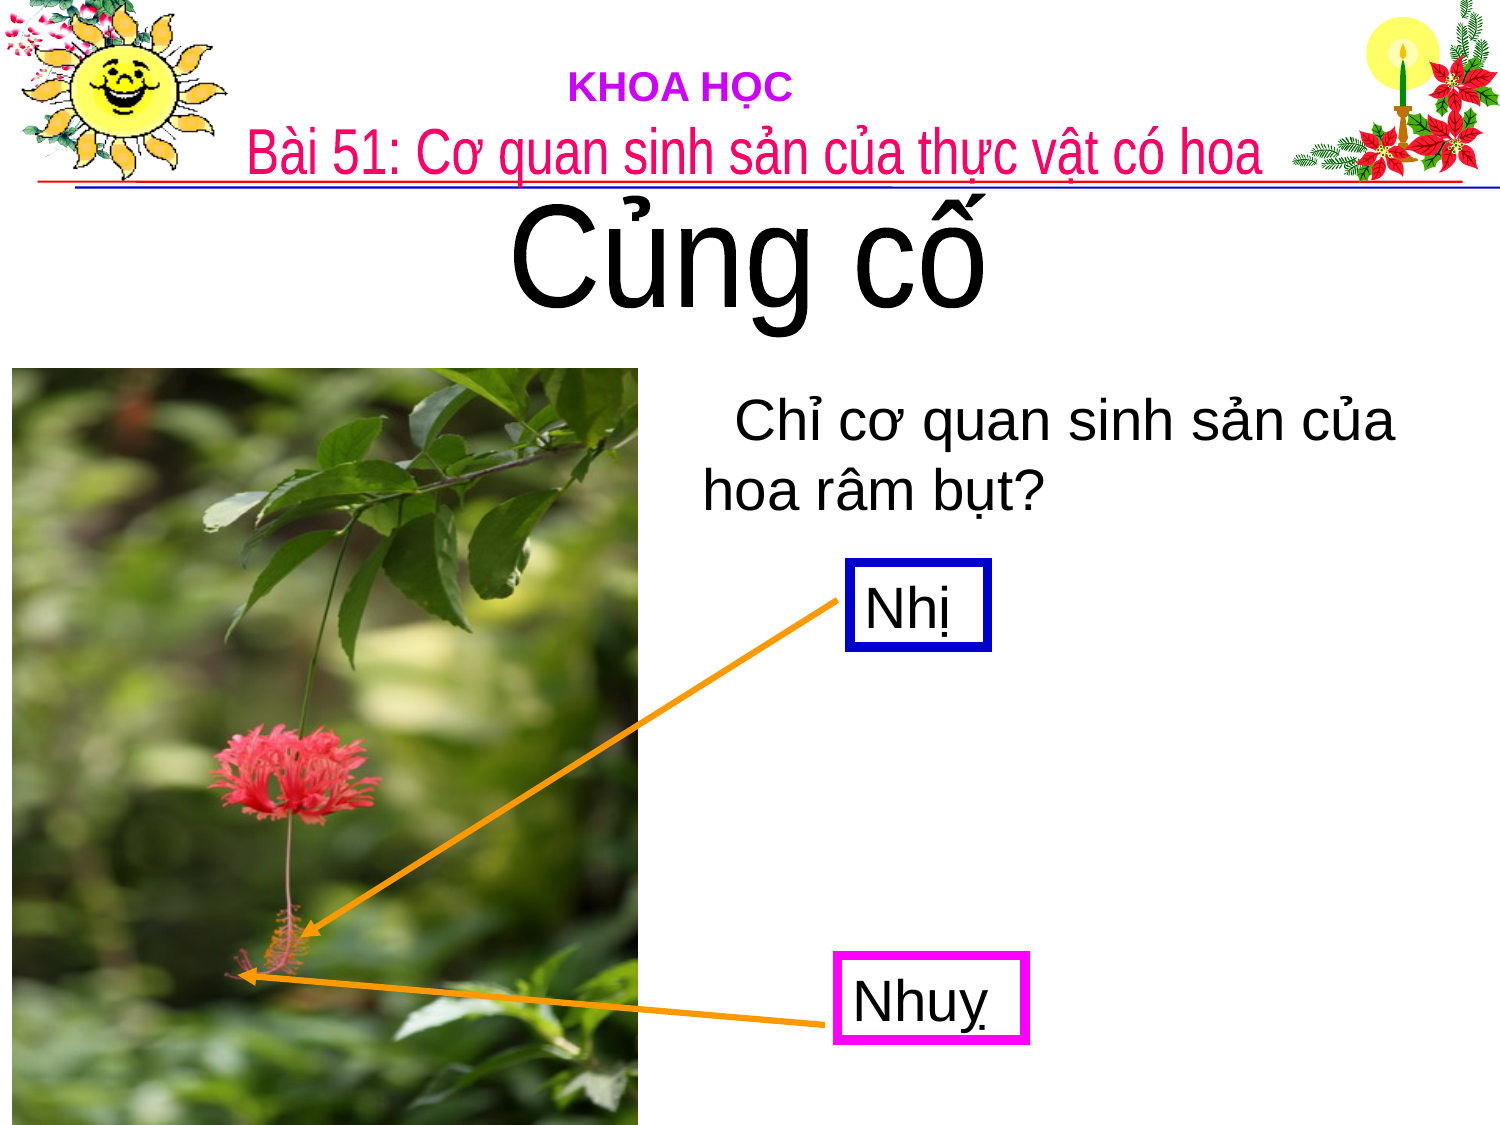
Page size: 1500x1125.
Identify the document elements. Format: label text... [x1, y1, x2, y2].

text_box KHOA HỌC [552, 52, 813, 117]
picture [12, 368, 638, 1125]
text_box Nhị [849, 562, 988, 648]
picture [1291, 0, 1500, 184]
text_box Nhuỵ [837, 955, 1025, 1041]
text_box Chỉ cơ quan sinh sản của hoa râm bụt? [687, 374, 1475, 530]
picture [0, 0, 251, 191]
